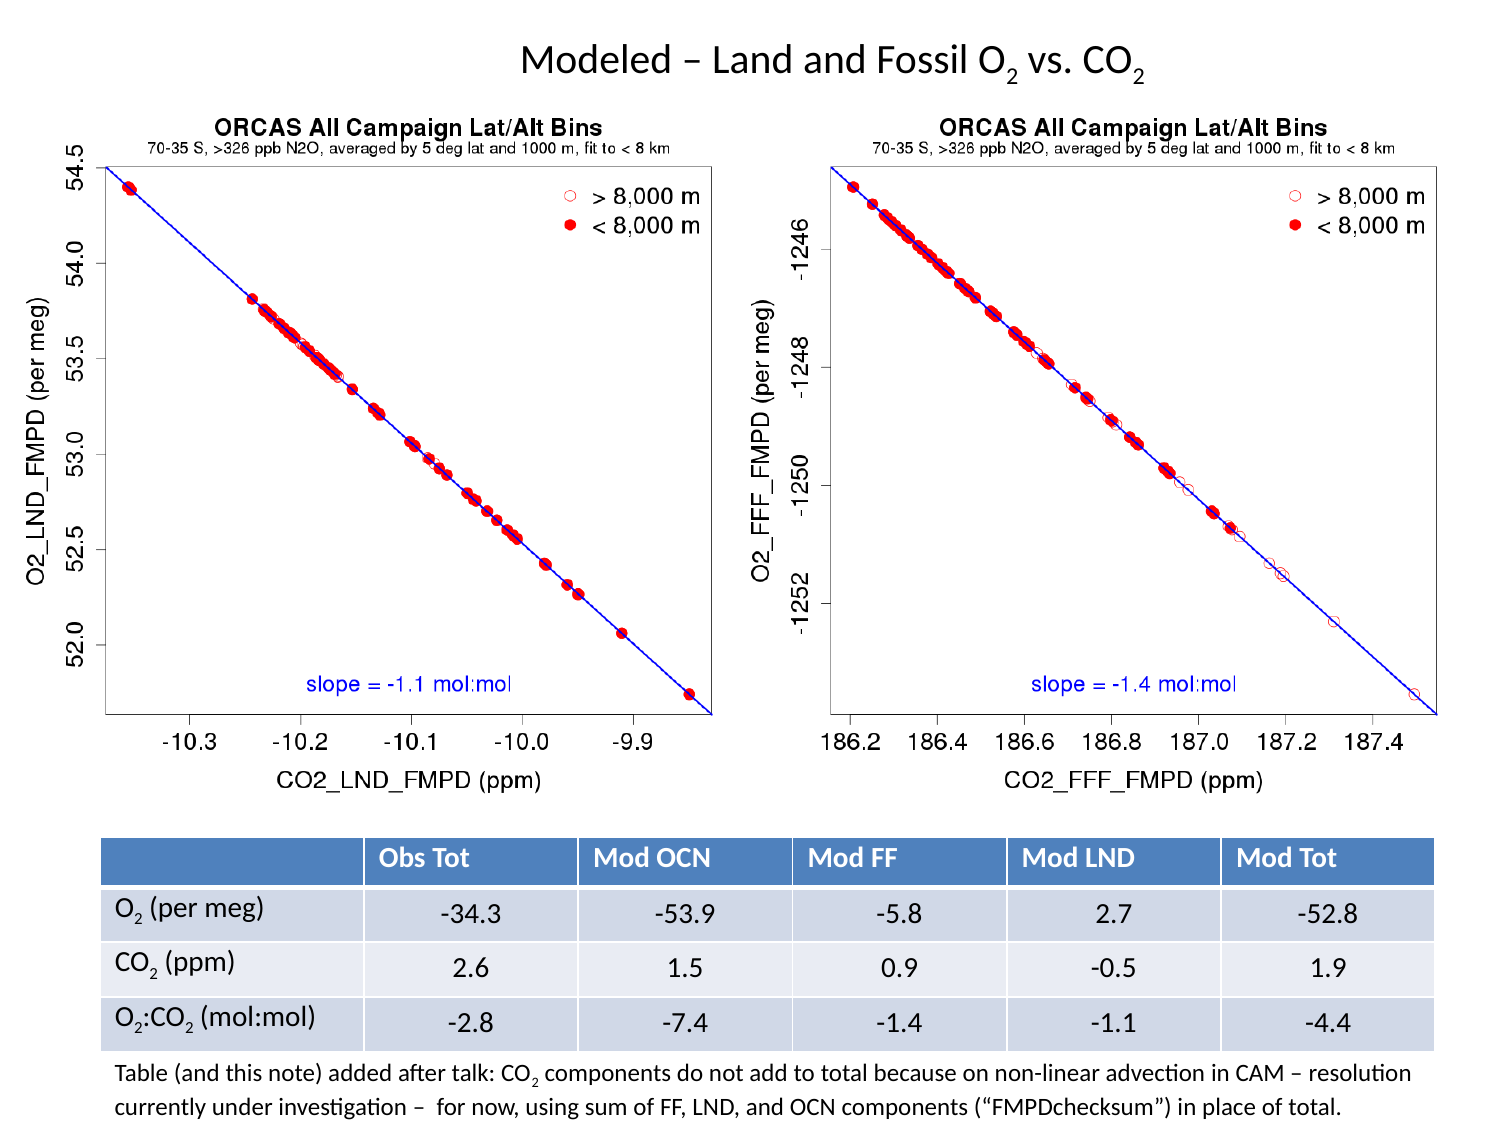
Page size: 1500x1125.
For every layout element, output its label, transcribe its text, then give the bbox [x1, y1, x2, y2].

table_header Mod Tot [1222, 838, 1434, 885]
table_cell CO2 (ppm) [101, 943, 363, 996]
table_header Mod LND [1008, 838, 1220, 885]
table_cell 0.9 [793, 943, 1006, 996]
table_header Mod OCN [579, 838, 792, 885]
table_cell O2 (per meg) [101, 890, 363, 941]
table_cell -1.4 [793, 998, 1006, 1049]
table_cell 1.9 [1222, 943, 1434, 996]
table_cell 2.6 [365, 943, 577, 996]
picture [26, 87, 1478, 813]
table_cell -2.8 [365, 998, 577, 1049]
text_box Table (and this note) added after talk: CO2 components do not add to total because on non-linear advection in CAM – resolution currently under investigation – for now, using sum of FF, LND, and OCN components (“FMPDchecksum”) in place of total. [99, 1049, 1470, 1125]
table_header Obs Tot [365, 838, 577, 885]
table_cell O2:CO2 (mol:mol) [101, 998, 363, 1049]
table_cell -53.9 [579, 890, 792, 941]
table_header [101, 838, 363, 885]
table_cell -1.1 [1008, 998, 1220, 1049]
text_box Modeled – Land and Fossil O2 vs. CO2 [505, 24, 1160, 85]
table_cell -52.8 [1222, 890, 1434, 941]
table_cell 1.5 [579, 943, 792, 996]
table_cell -34.3 [365, 890, 577, 941]
table_cell -7.4 [579, 998, 792, 1049]
table_cell -5.8 [793, 890, 1006, 941]
table_cell -4.4 [1222, 998, 1434, 1049]
table_header Mod FF [793, 838, 1006, 885]
table_cell 2.7 [1008, 890, 1220, 941]
table_cell -0.5 [1008, 943, 1220, 996]
